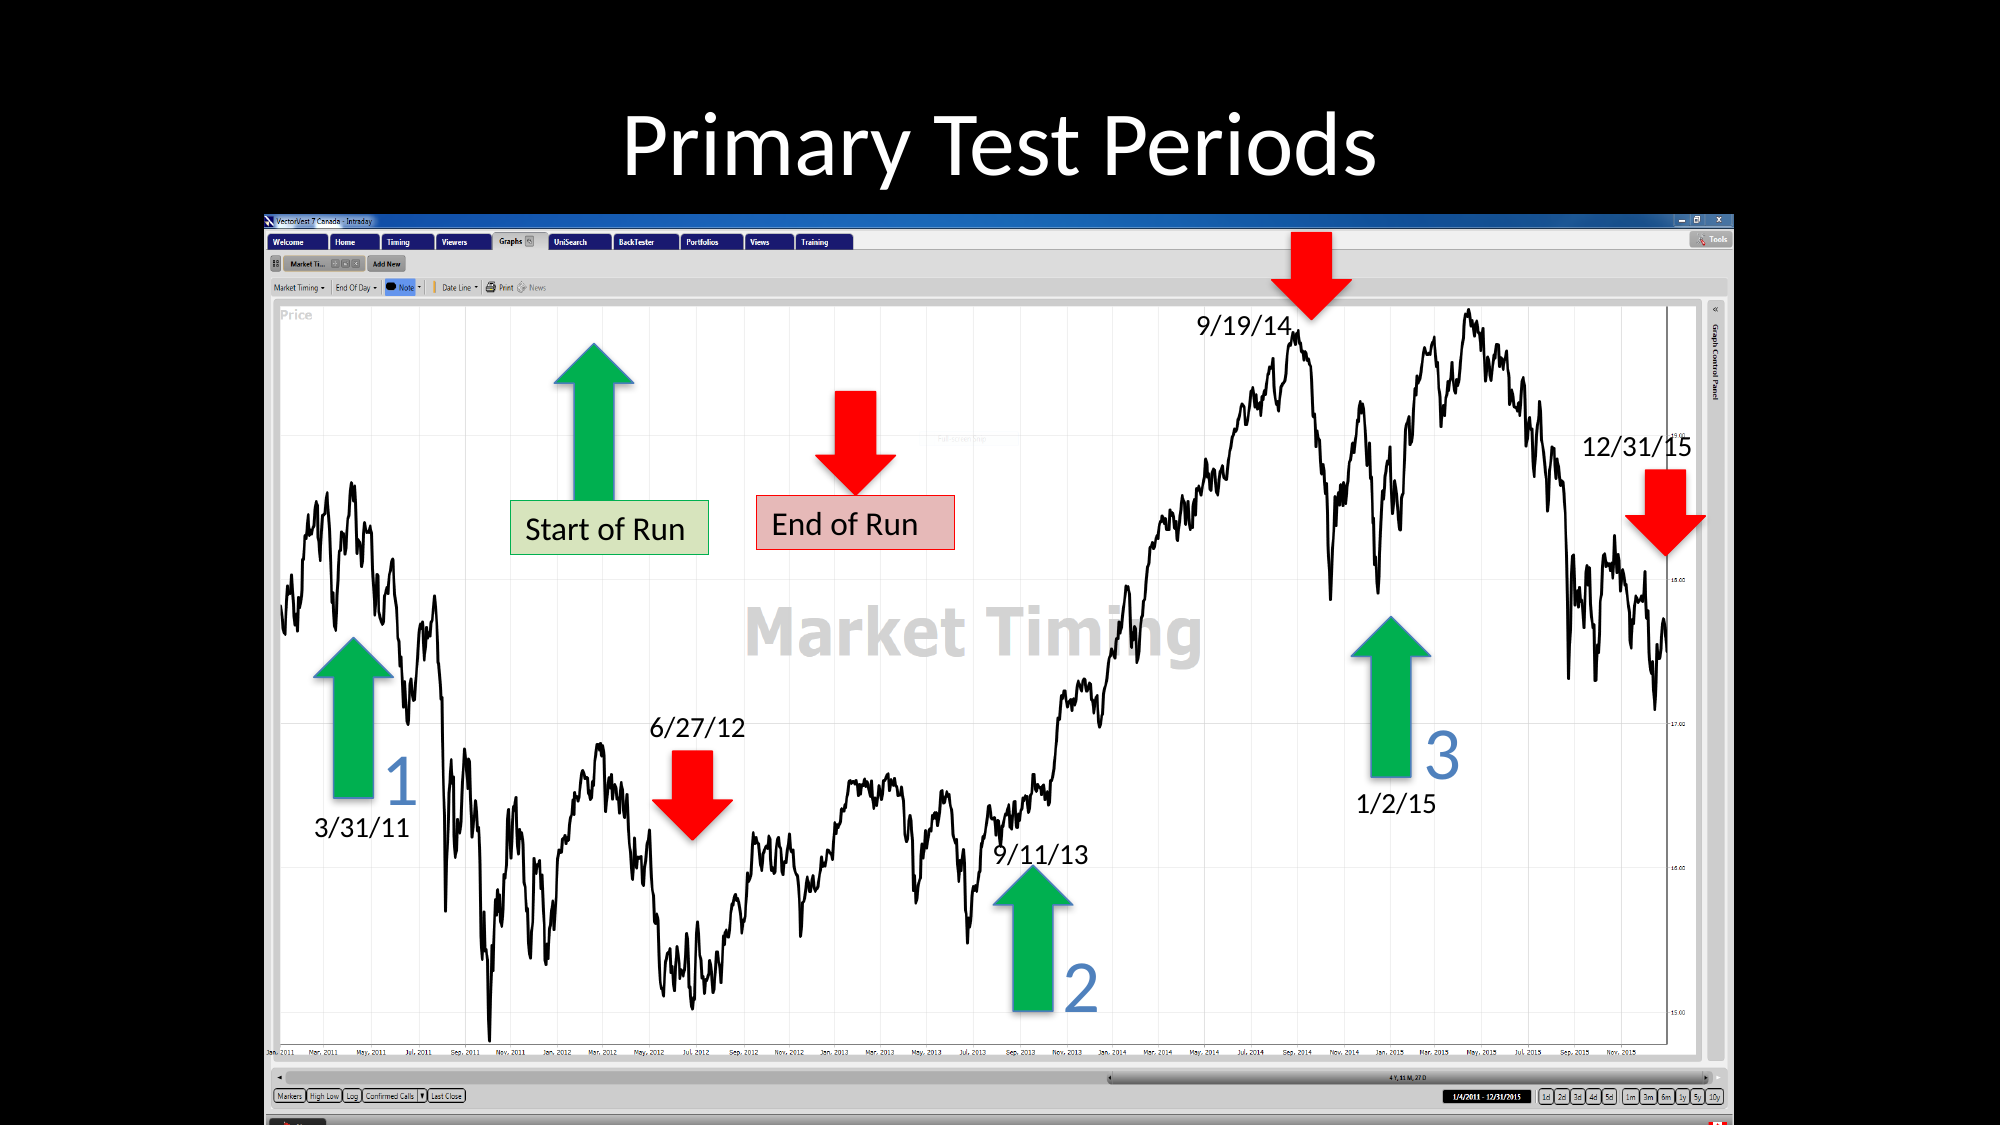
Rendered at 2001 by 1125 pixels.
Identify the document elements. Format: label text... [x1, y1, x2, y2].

picture [264, 214, 1735, 1125]
title Primary Test Periods [99, 45, 1900, 233]
